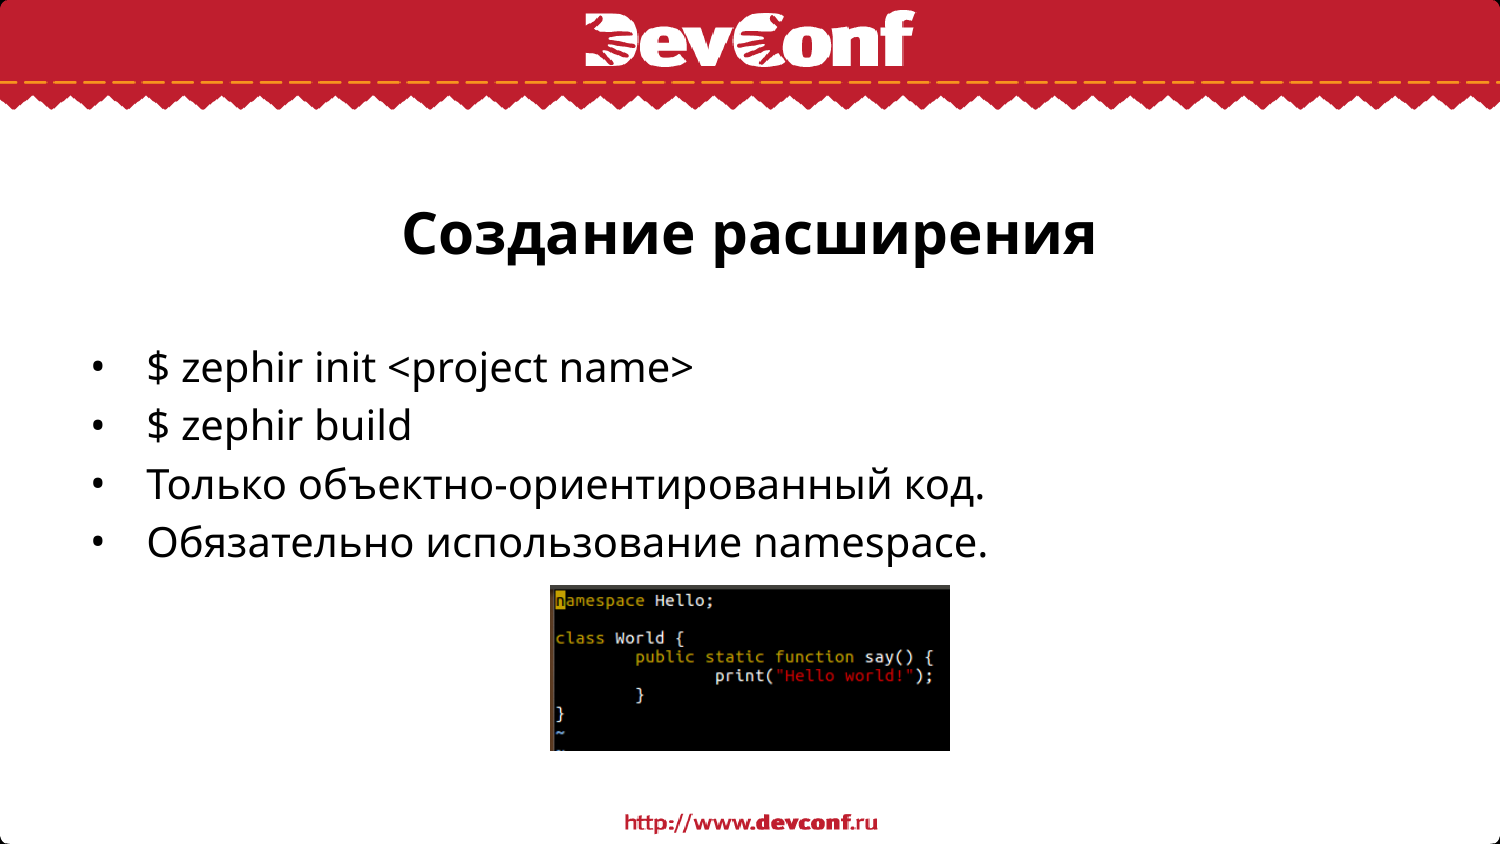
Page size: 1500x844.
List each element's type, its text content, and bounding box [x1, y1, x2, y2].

list $ zephir init <project name> $ zephir build Только объектно-ориентированный код. Обязательно использование namespace. [75, 333, 1425, 586]
picture [0, 0, 1500, 844]
title Создание расширения [75, 165, 1425, 298]
